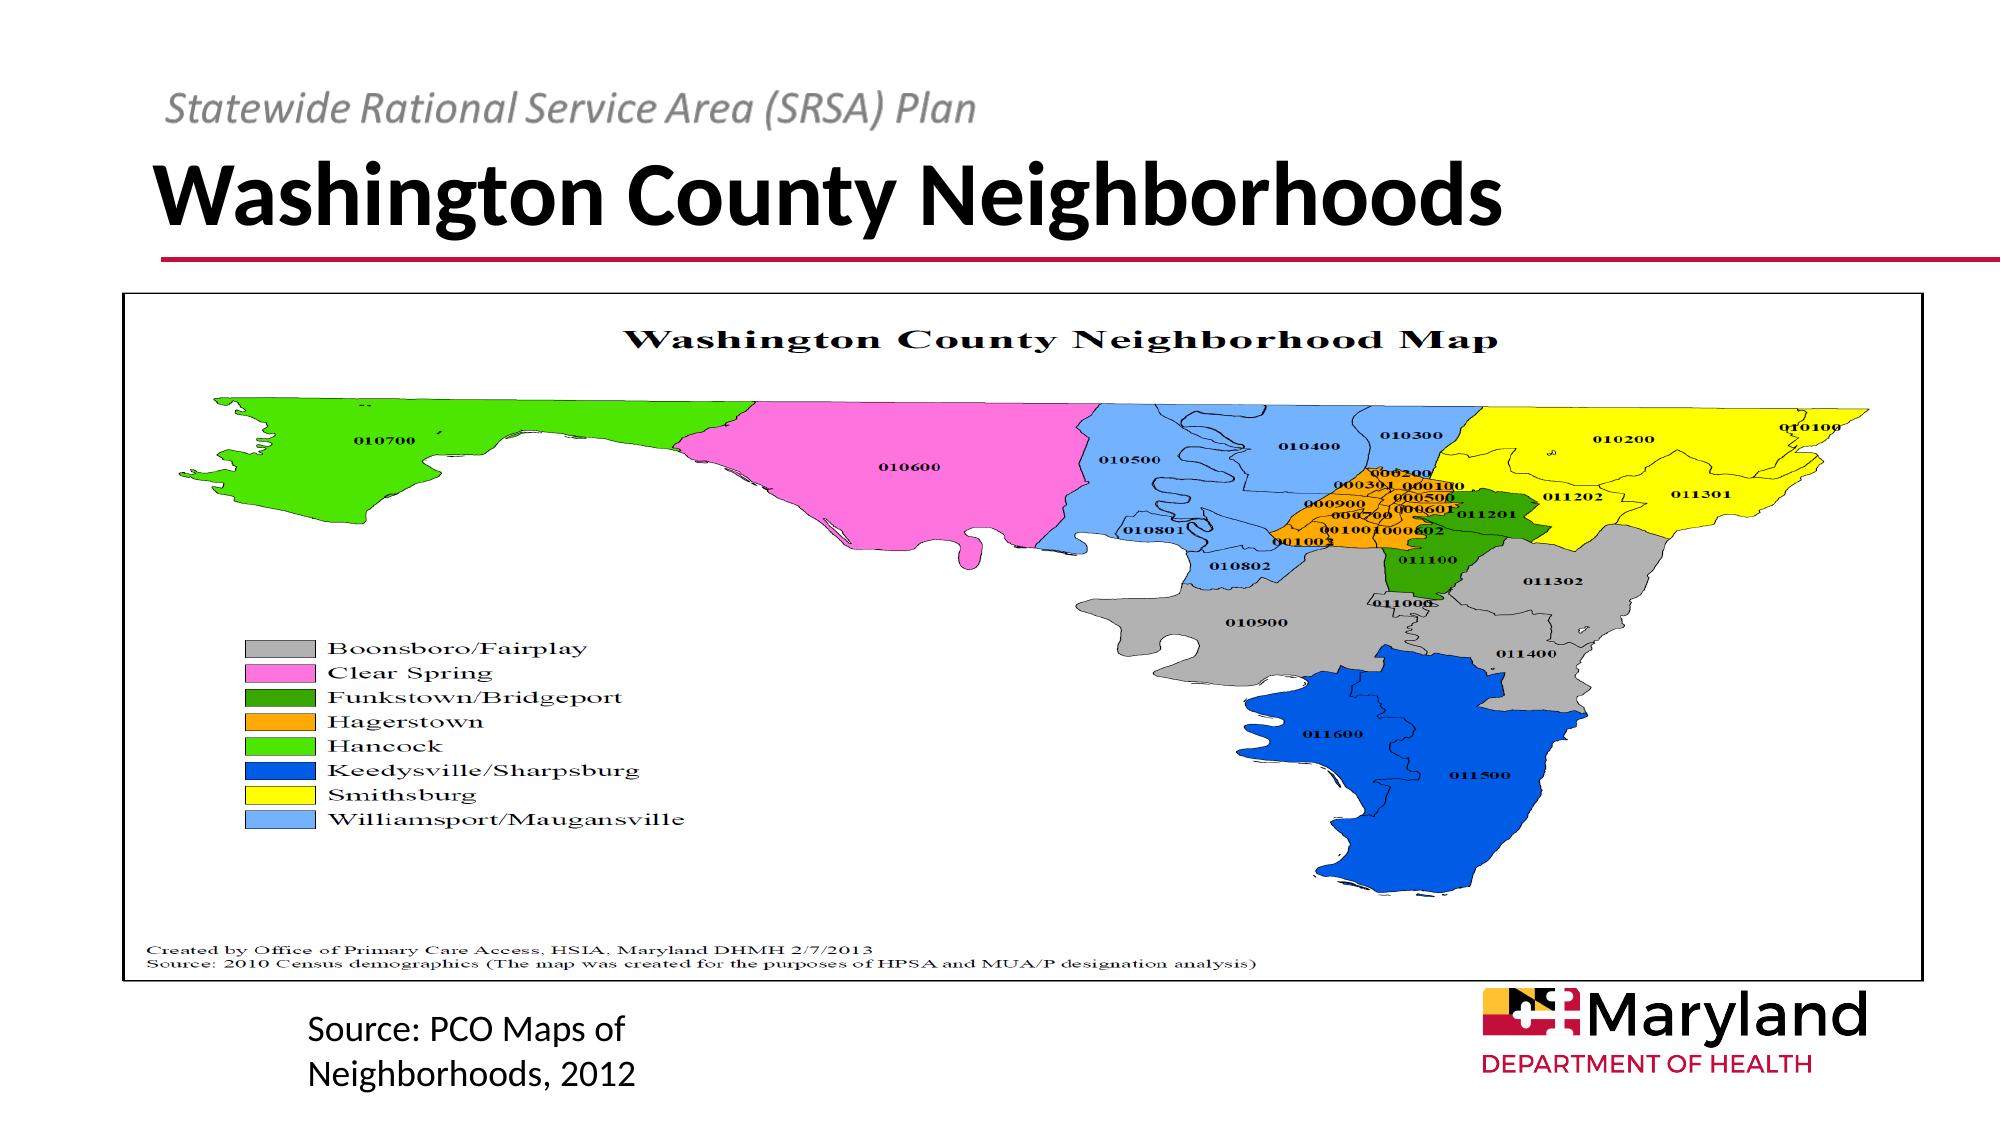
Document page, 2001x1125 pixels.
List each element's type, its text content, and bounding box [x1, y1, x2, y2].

picture [137, 65, 1869, 163]
text_box Source: PCO Maps of Neighborhoods, 2012 [292, 996, 799, 1102]
picture [100, 284, 1938, 1073]
title Washington County Neighborhoods [137, 163, 1863, 278]
